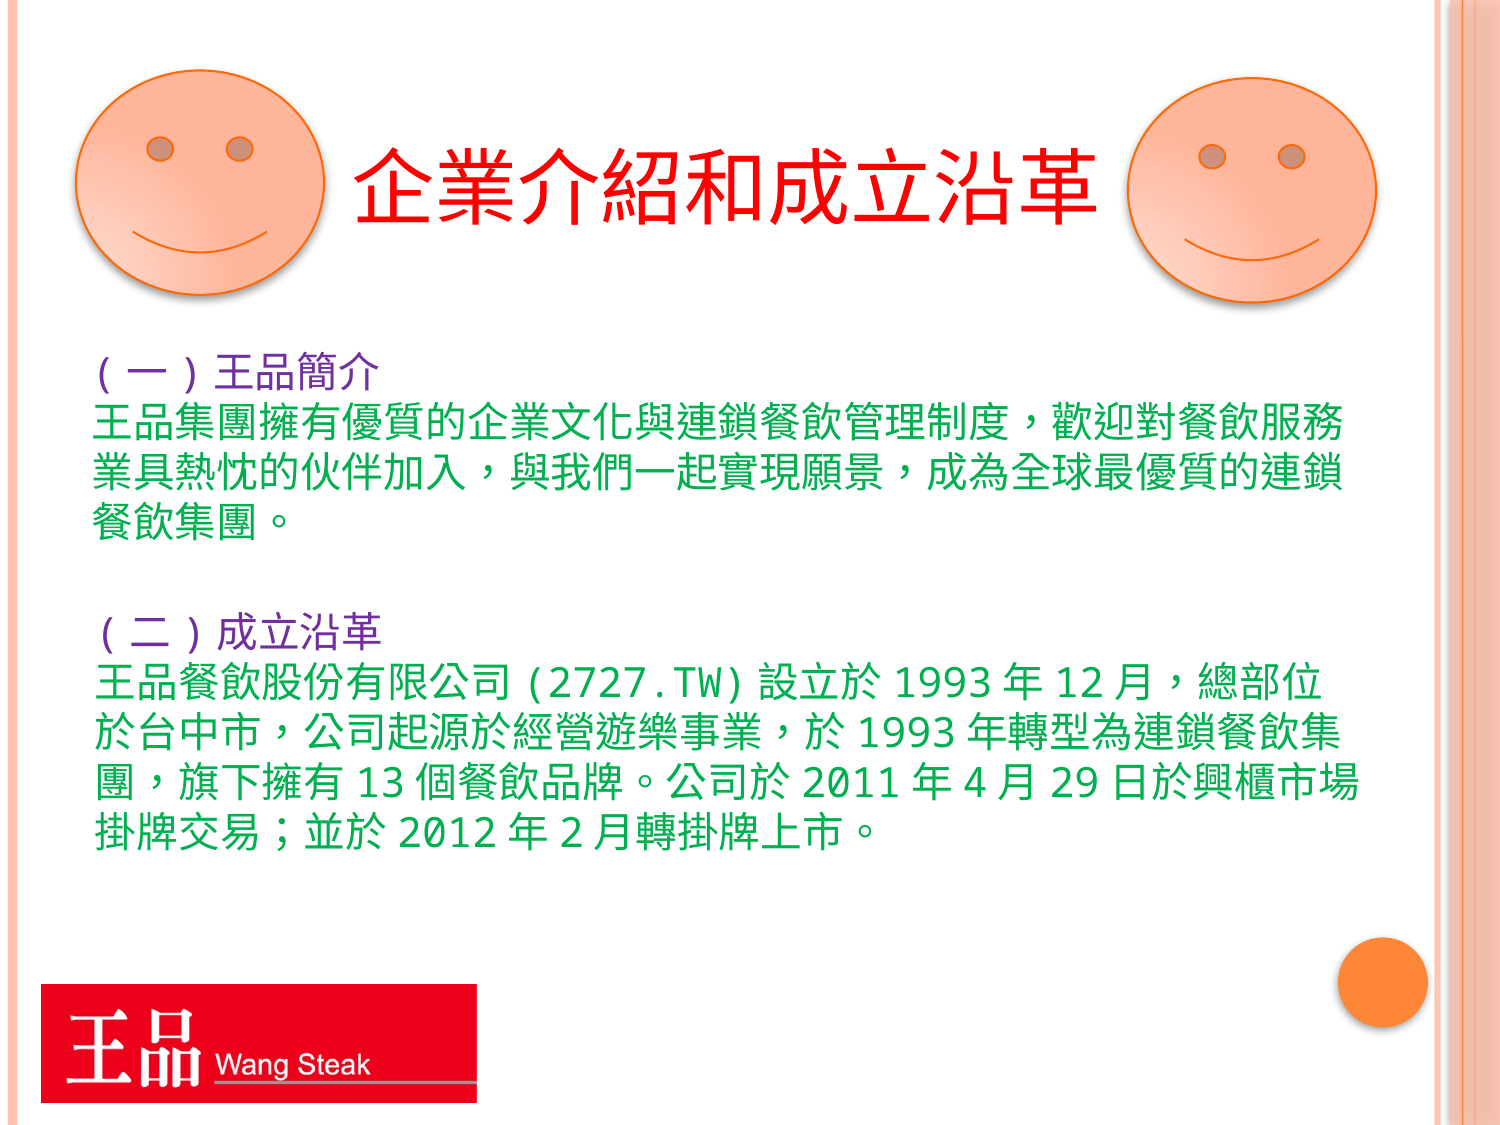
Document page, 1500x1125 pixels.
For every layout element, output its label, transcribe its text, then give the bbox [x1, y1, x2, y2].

text_box (一)王品簡介 王品集團擁有優質的企業文化與連鎖餐飲管理制度，歡迎對餐飲服務業具熱忱的伙伴加入，與我們一起實現願景，成為全球最優質的連鎖餐飲集團。 [76, 338, 1400, 553]
text_box (二)成立沿革 王品餐飲股份有限公司(2727.TW)設立於1993年12月，總部位於台中市，公司起源於經營遊樂事業，於1993年轉型為連鎖餐飲集團，旗下擁有13個餐飲品牌。公司於2011年4月29日於興櫃市場掛牌交易；並於2012年2月轉掛牌上市。 [80, 597, 1376, 863]
text_box [1126, 77, 1378, 304]
text_box [74, 69, 326, 296]
picture [40, 984, 478, 1104]
text_box 企業介紹和成立沿革 [336, 128, 1143, 243]
